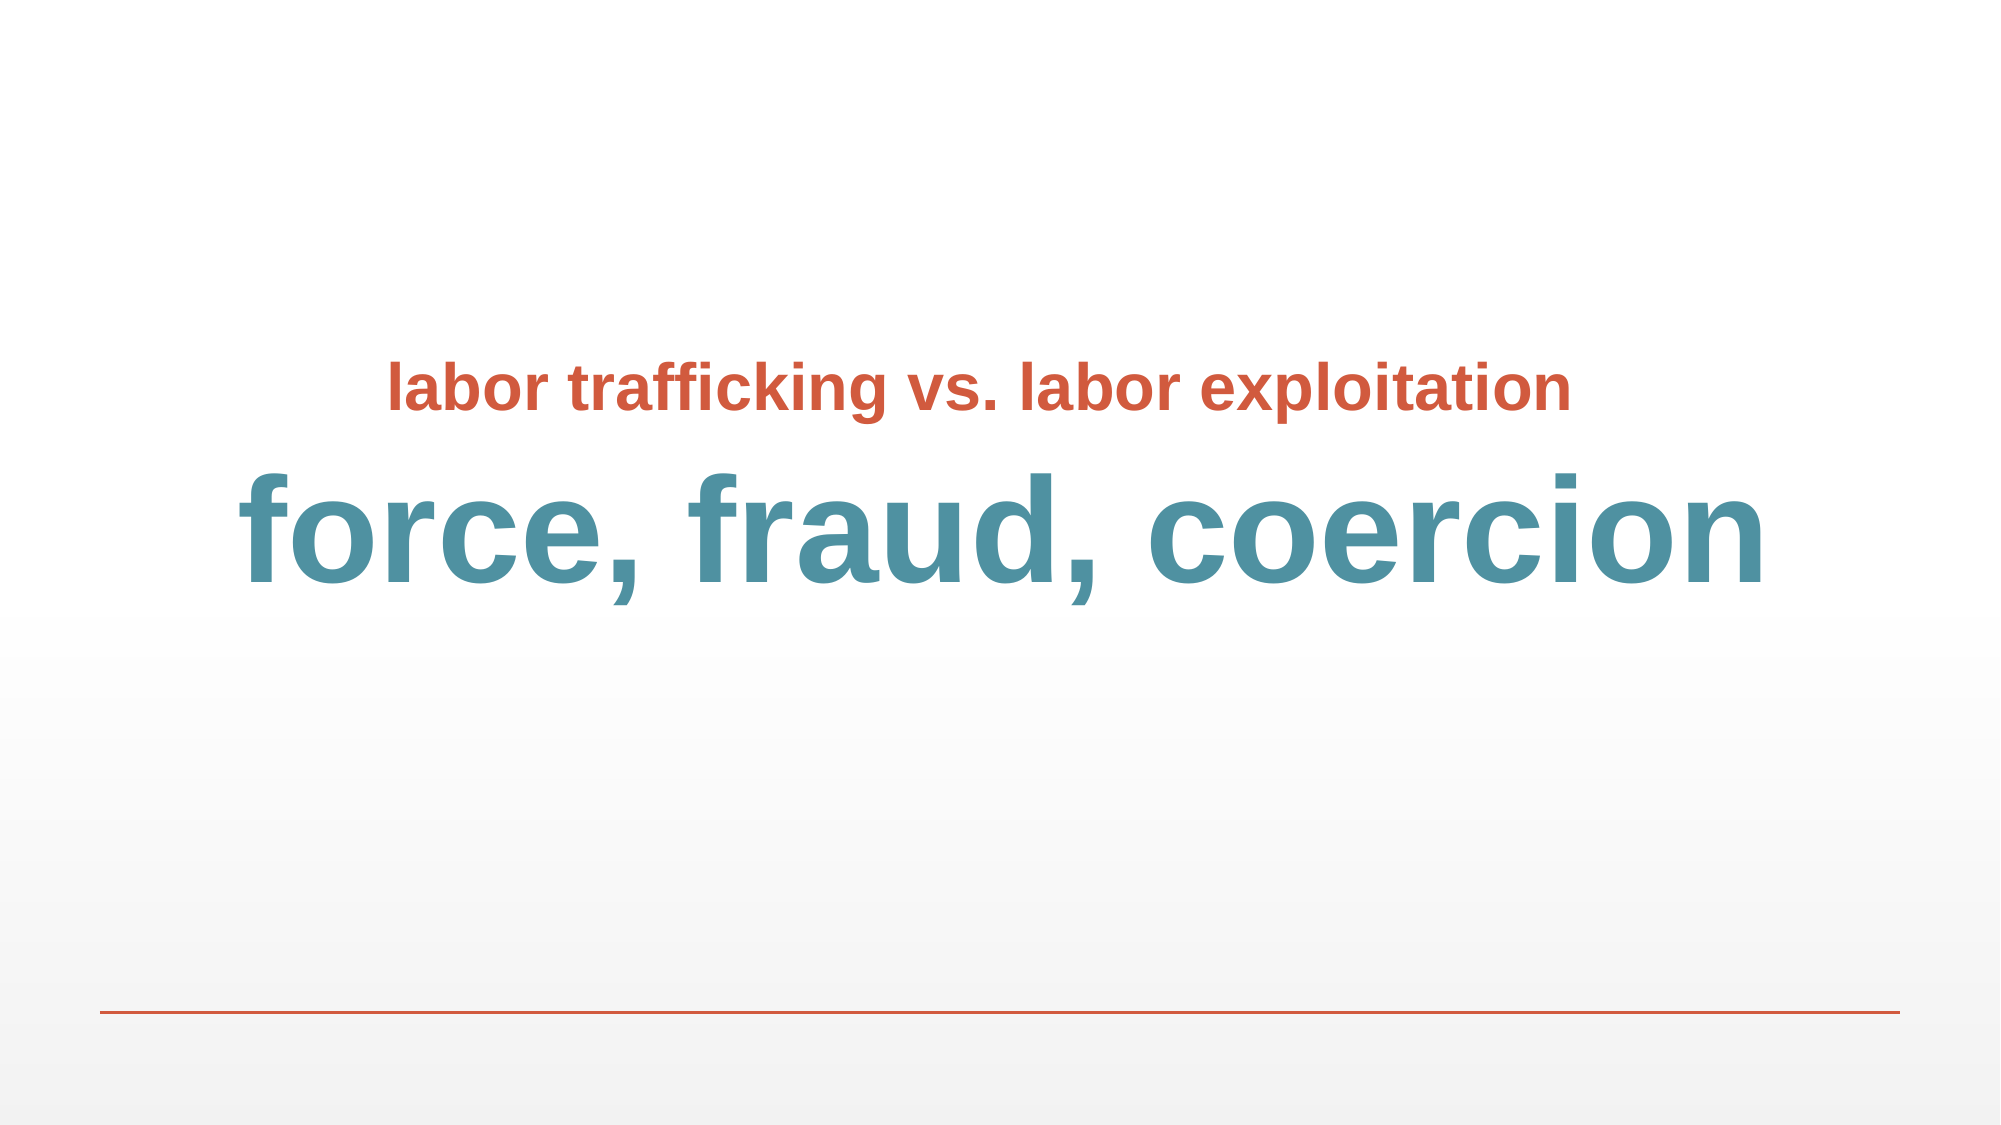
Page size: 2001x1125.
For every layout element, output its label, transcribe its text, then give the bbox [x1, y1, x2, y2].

text_box force, fraud, coercion [222, 435, 1798, 623]
title labor trafficking vs. labor exploitation [202, 245, 1778, 433]
